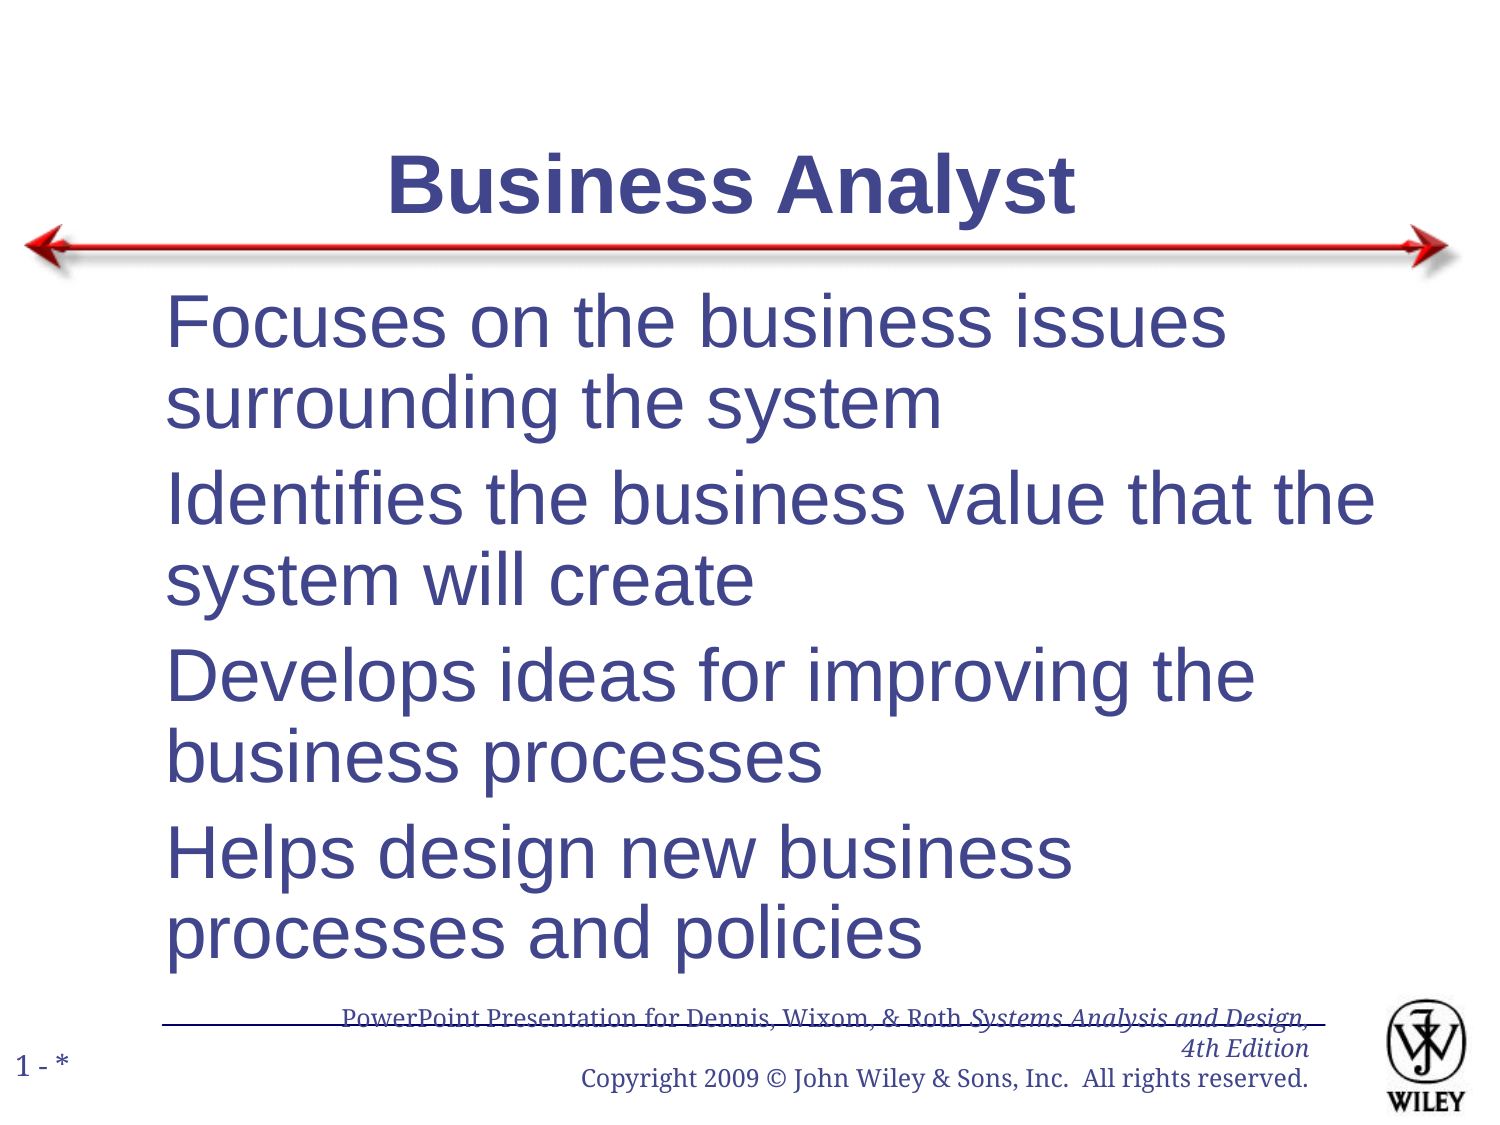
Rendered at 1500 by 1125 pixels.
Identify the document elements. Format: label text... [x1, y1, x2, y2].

list Focuses on the business issues surrounding the system Identifies the business value that the system will create Develops ideas for improving the business processes Helps design new business processes and policies [93, 275, 1407, 1013]
title Business Analyst [93, 50, 1369, 238]
picture [1381, 991, 1473, 1117]
text_box PowerPoint Presentation for Dennis, Wixom, & Roth Systems Analysis and Design, 4th Edition Copyright 2009 © John Wiley & Sons, Inc. All rights reserved. [287, 1024, 1325, 1100]
picture [24, 224, 1471, 291]
text_box 1 - * [0, 1049, 125, 1125]
